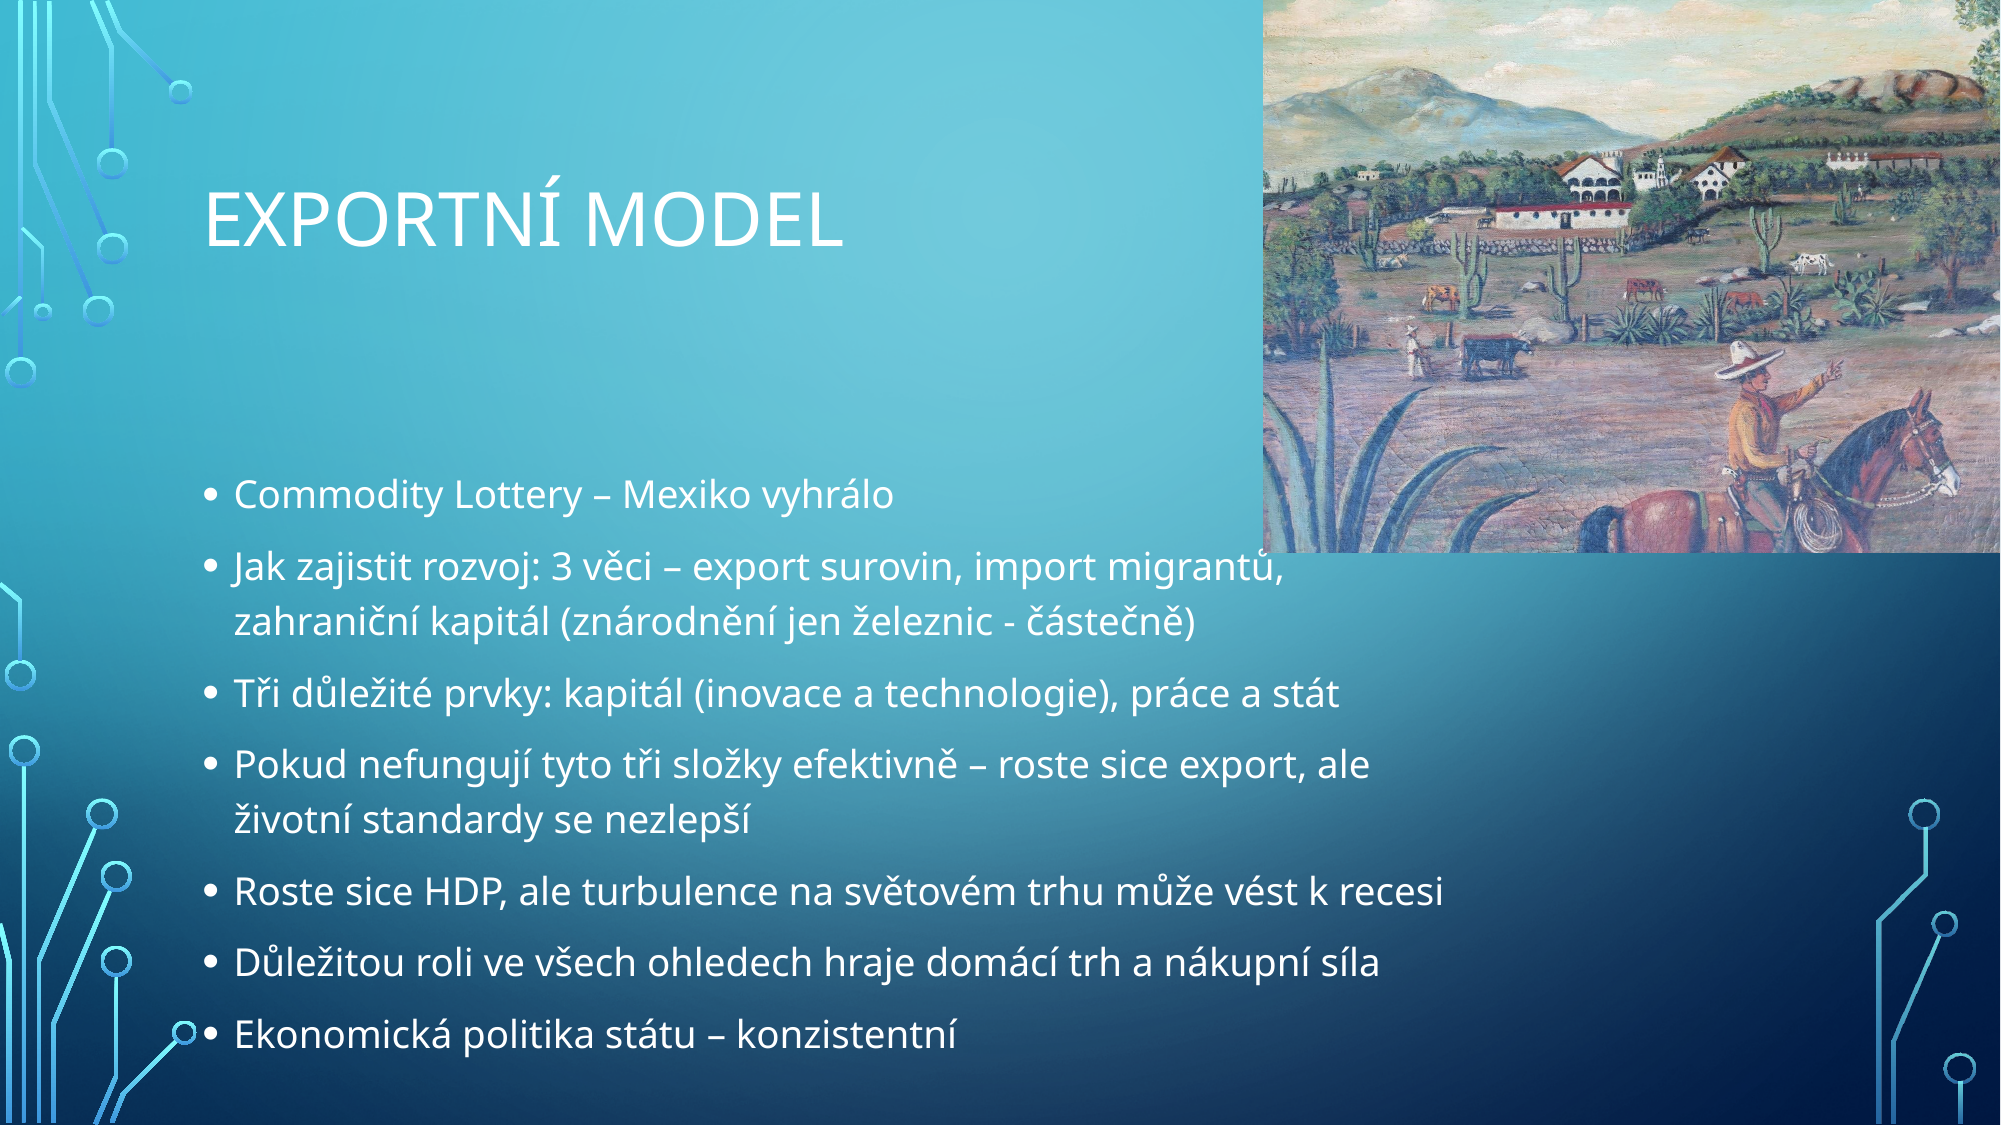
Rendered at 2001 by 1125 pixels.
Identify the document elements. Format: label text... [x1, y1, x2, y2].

picture [1263, 0, 2000, 553]
title Exportní model [187, 101, 1263, 344]
list Commodity Lottery – Mexiko vyhrálo Jak zajistit rozvoj: 3 věci – export surovin, import migrantů, zahraniční kapitál (znárodnění jen železnic - částečně) Tři důležité prvky: kapitál (inovace a technologie), práce a stát Pokud nefungují tyto tři složky efektivně – roste sice export, ale životní standardy se nezlepší Roste sice HDP, ale turbulence na světovém trhu může vést k recesi Důležitou roli ve všech ohledech hraje domácí trh a nákupní síla Ekonomická politika státu – konzistentní [187, 453, 1472, 1109]
